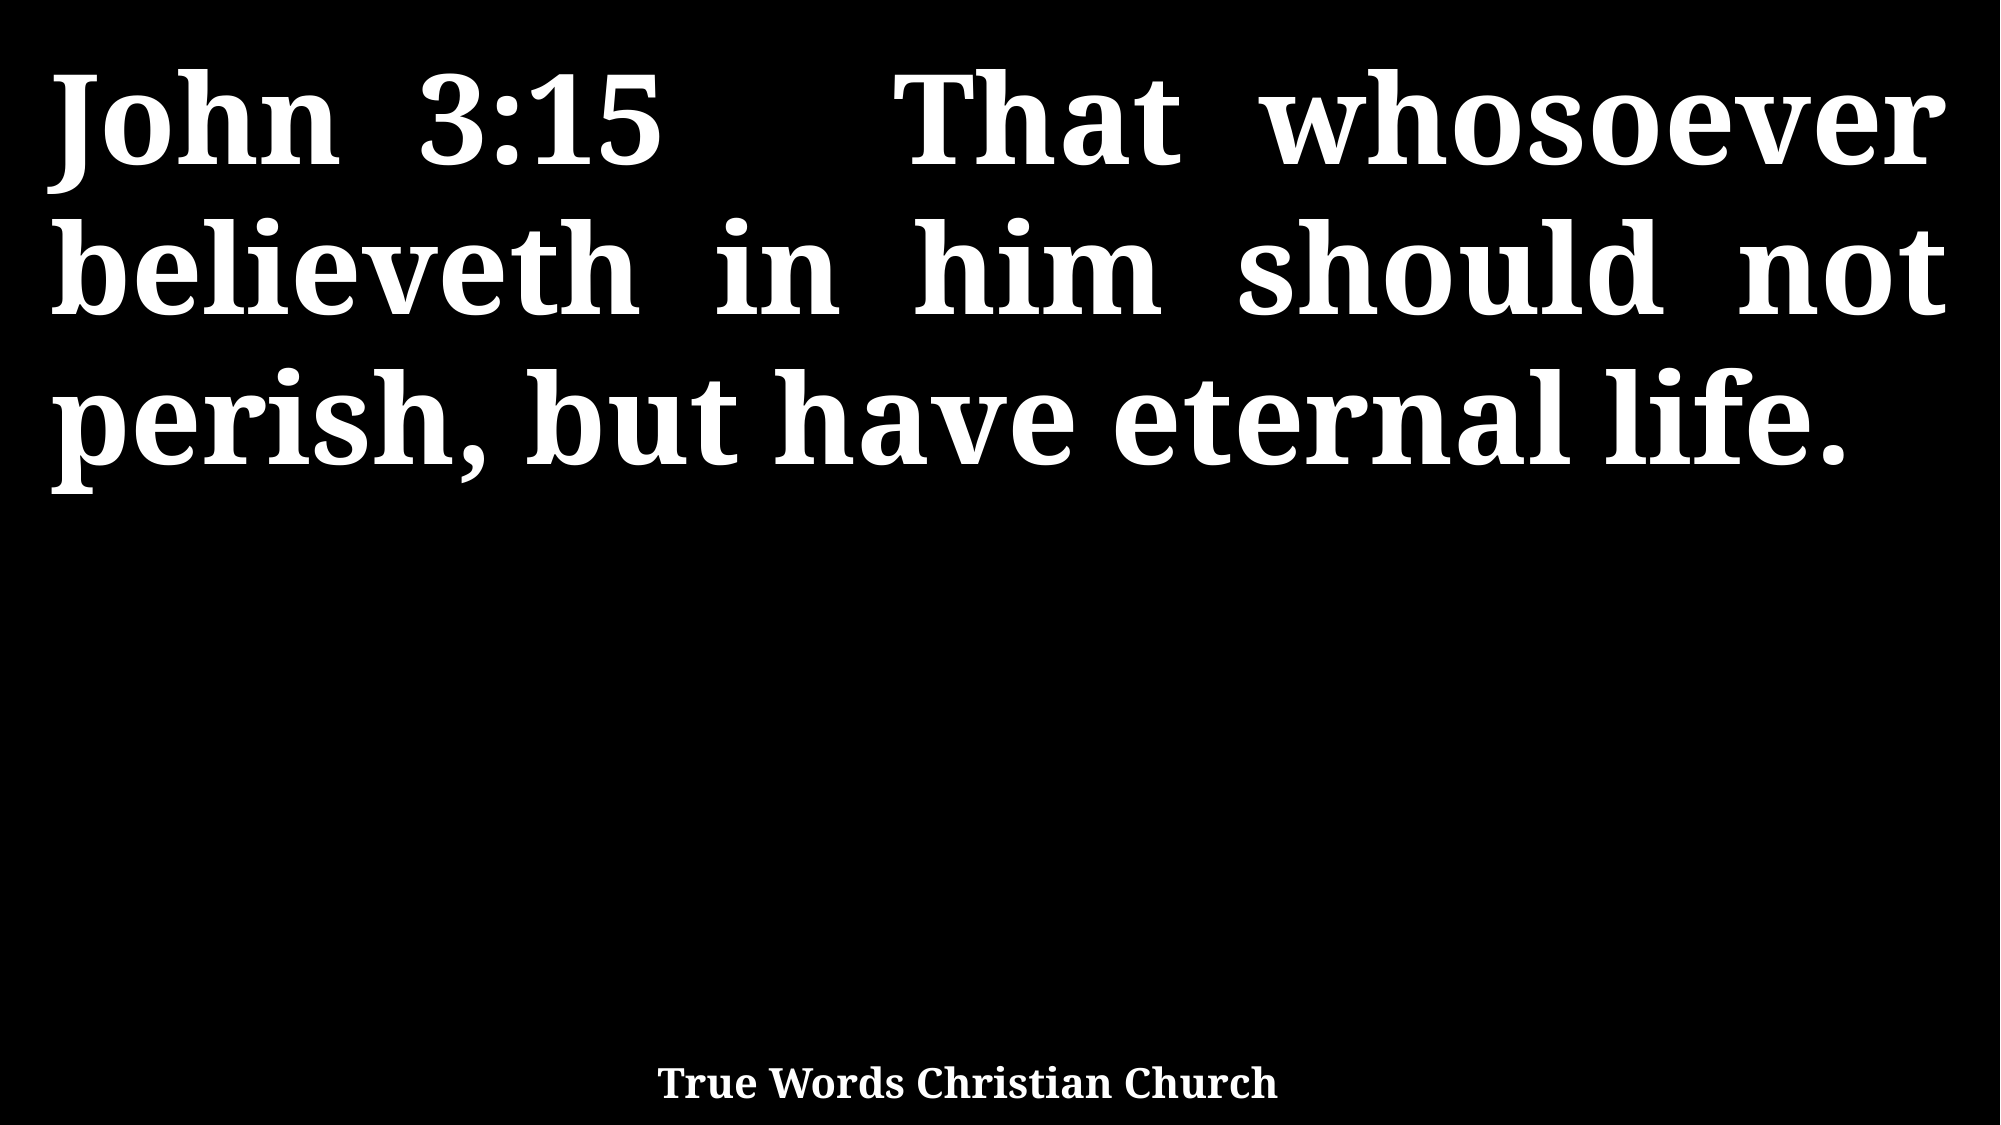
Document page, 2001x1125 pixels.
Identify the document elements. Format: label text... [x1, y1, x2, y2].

text_box John 3:15 That whosoever believeth in him should not perish, but have eternal life. [35, 32, 1965, 497]
text_box True Words Christian Church [642, 1049, 1294, 1114]
